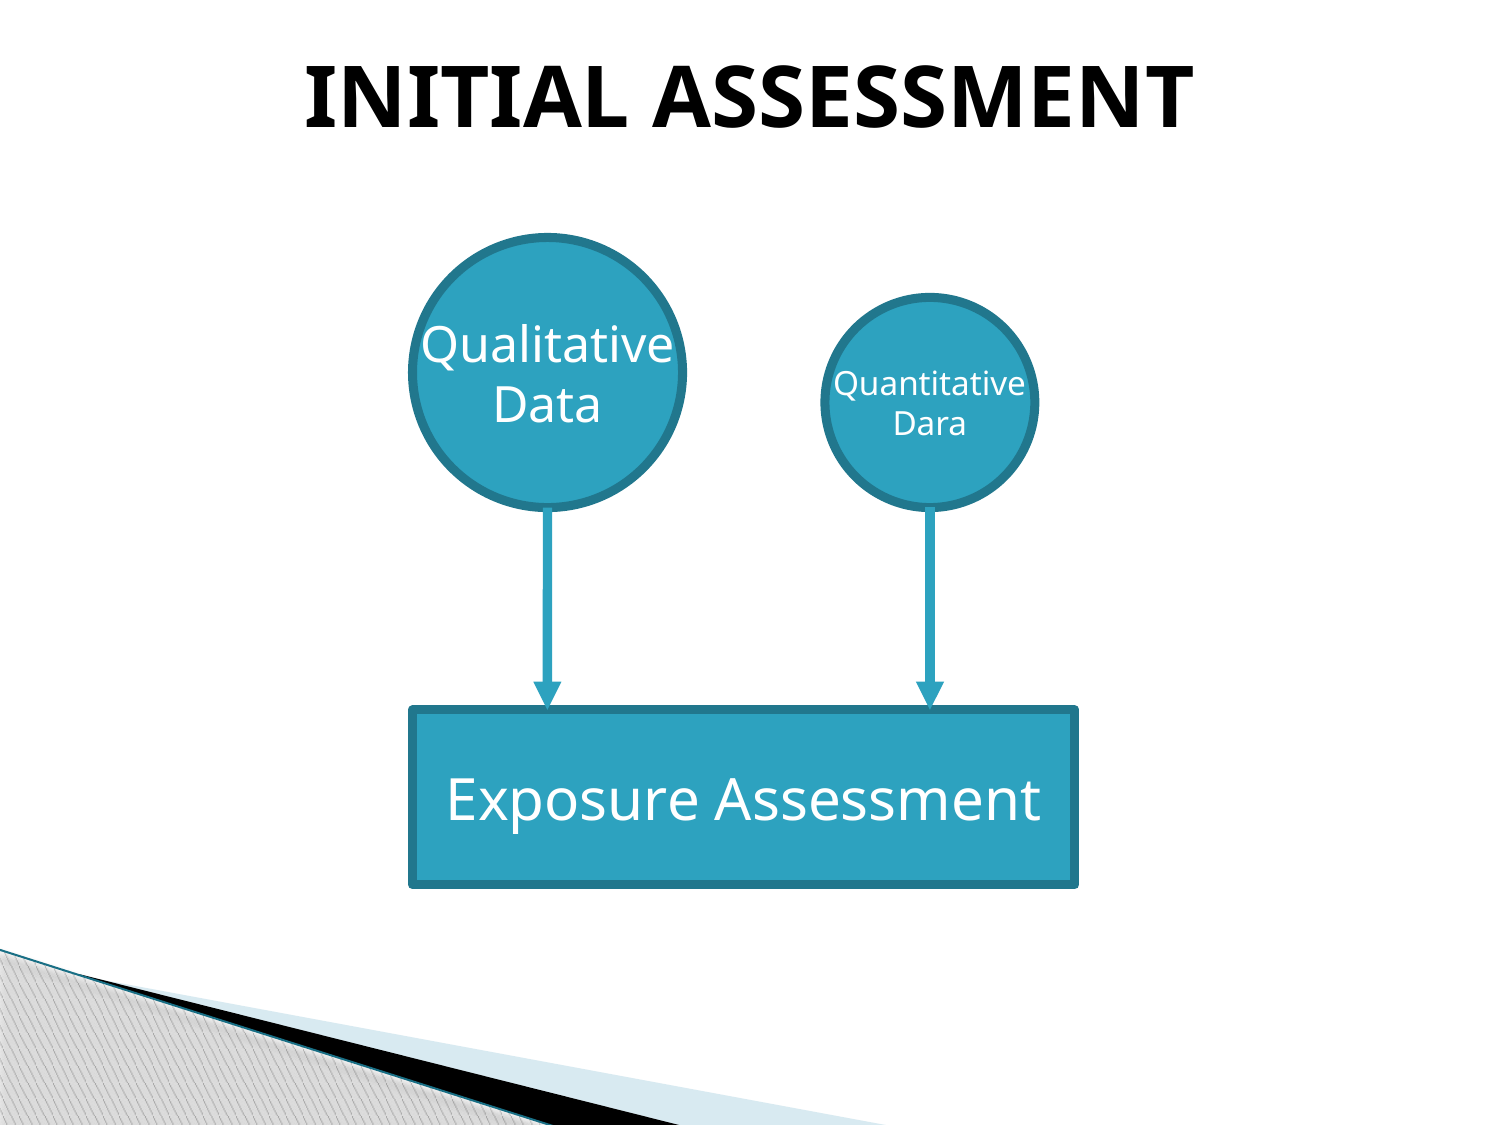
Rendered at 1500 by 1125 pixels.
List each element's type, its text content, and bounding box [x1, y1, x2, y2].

title INITIAL ASSESSMENT [0, 0, 1500, 188]
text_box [412, 237, 1076, 886]
